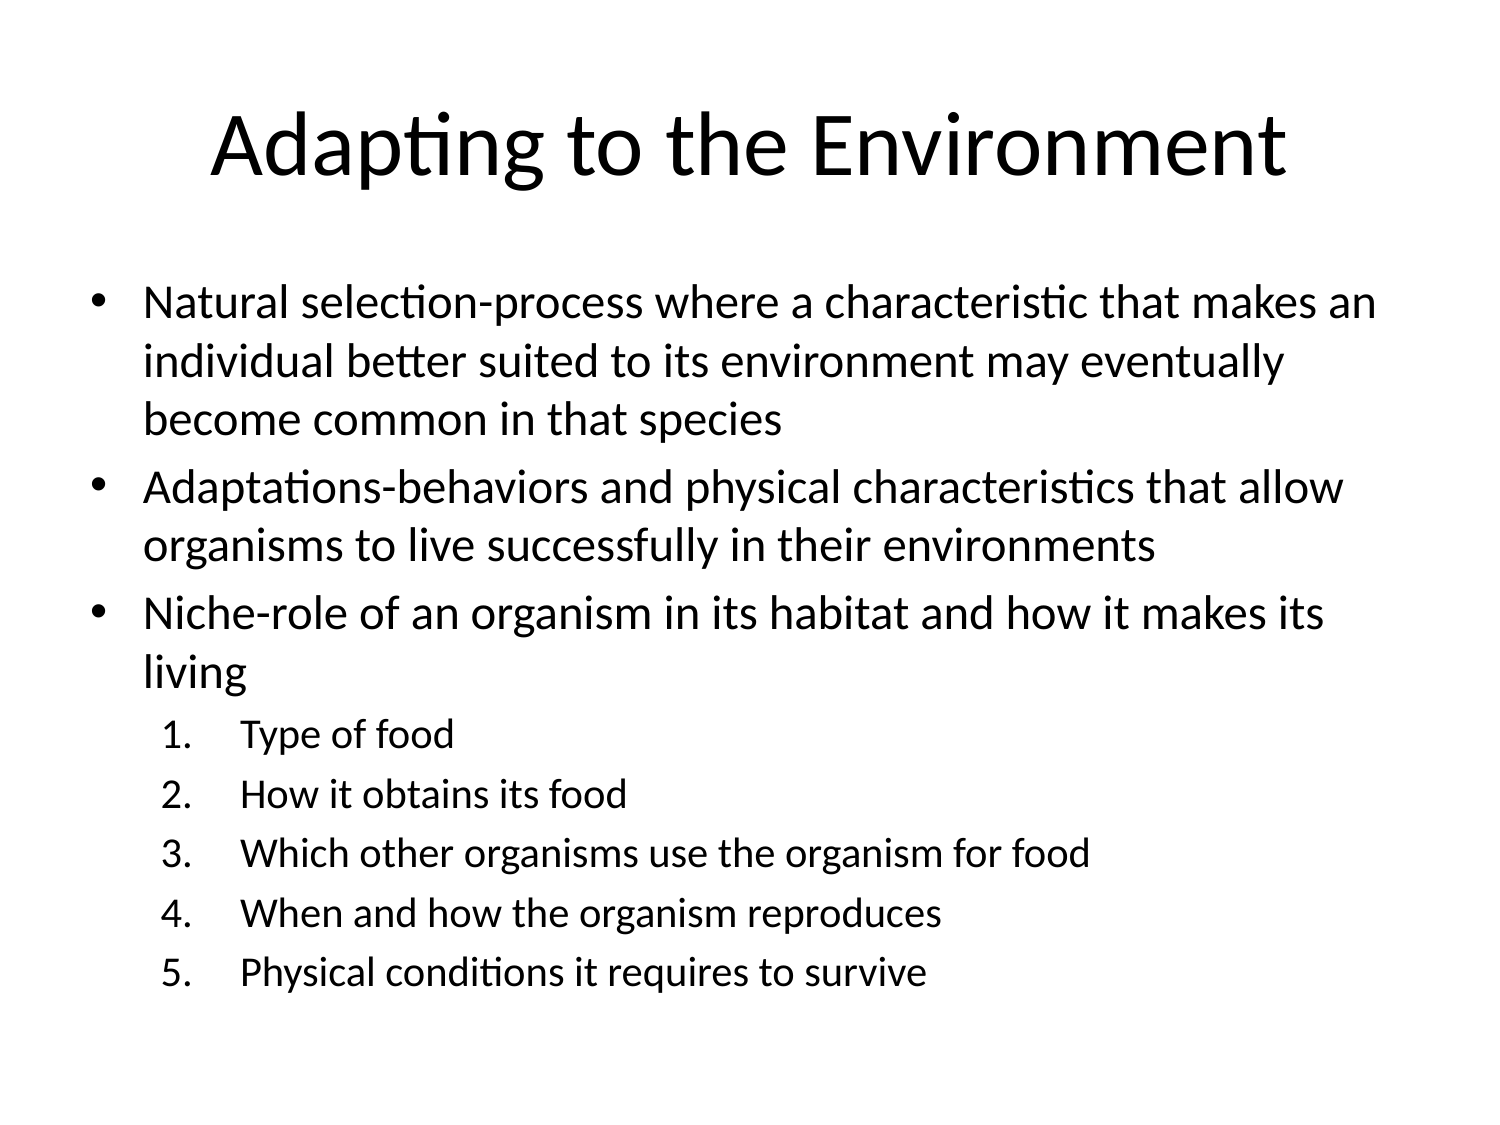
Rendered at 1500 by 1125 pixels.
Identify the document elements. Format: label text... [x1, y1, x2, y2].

title Adapting to the Environment [75, 45, 1425, 233]
list Natural selection-process where a characteristic that makes an individual better suited to its environment may eventually become common in that species Adaptations-behaviors and physical characteristics that allow organisms to live successfully in their environments Niche-role of an organism in its habitat and how it makes its living Type of food How it obtains its food Which other organisms use the organism for food When and how the organism reproduces Physical conditions it requires to survive [75, 262, 1425, 1005]
